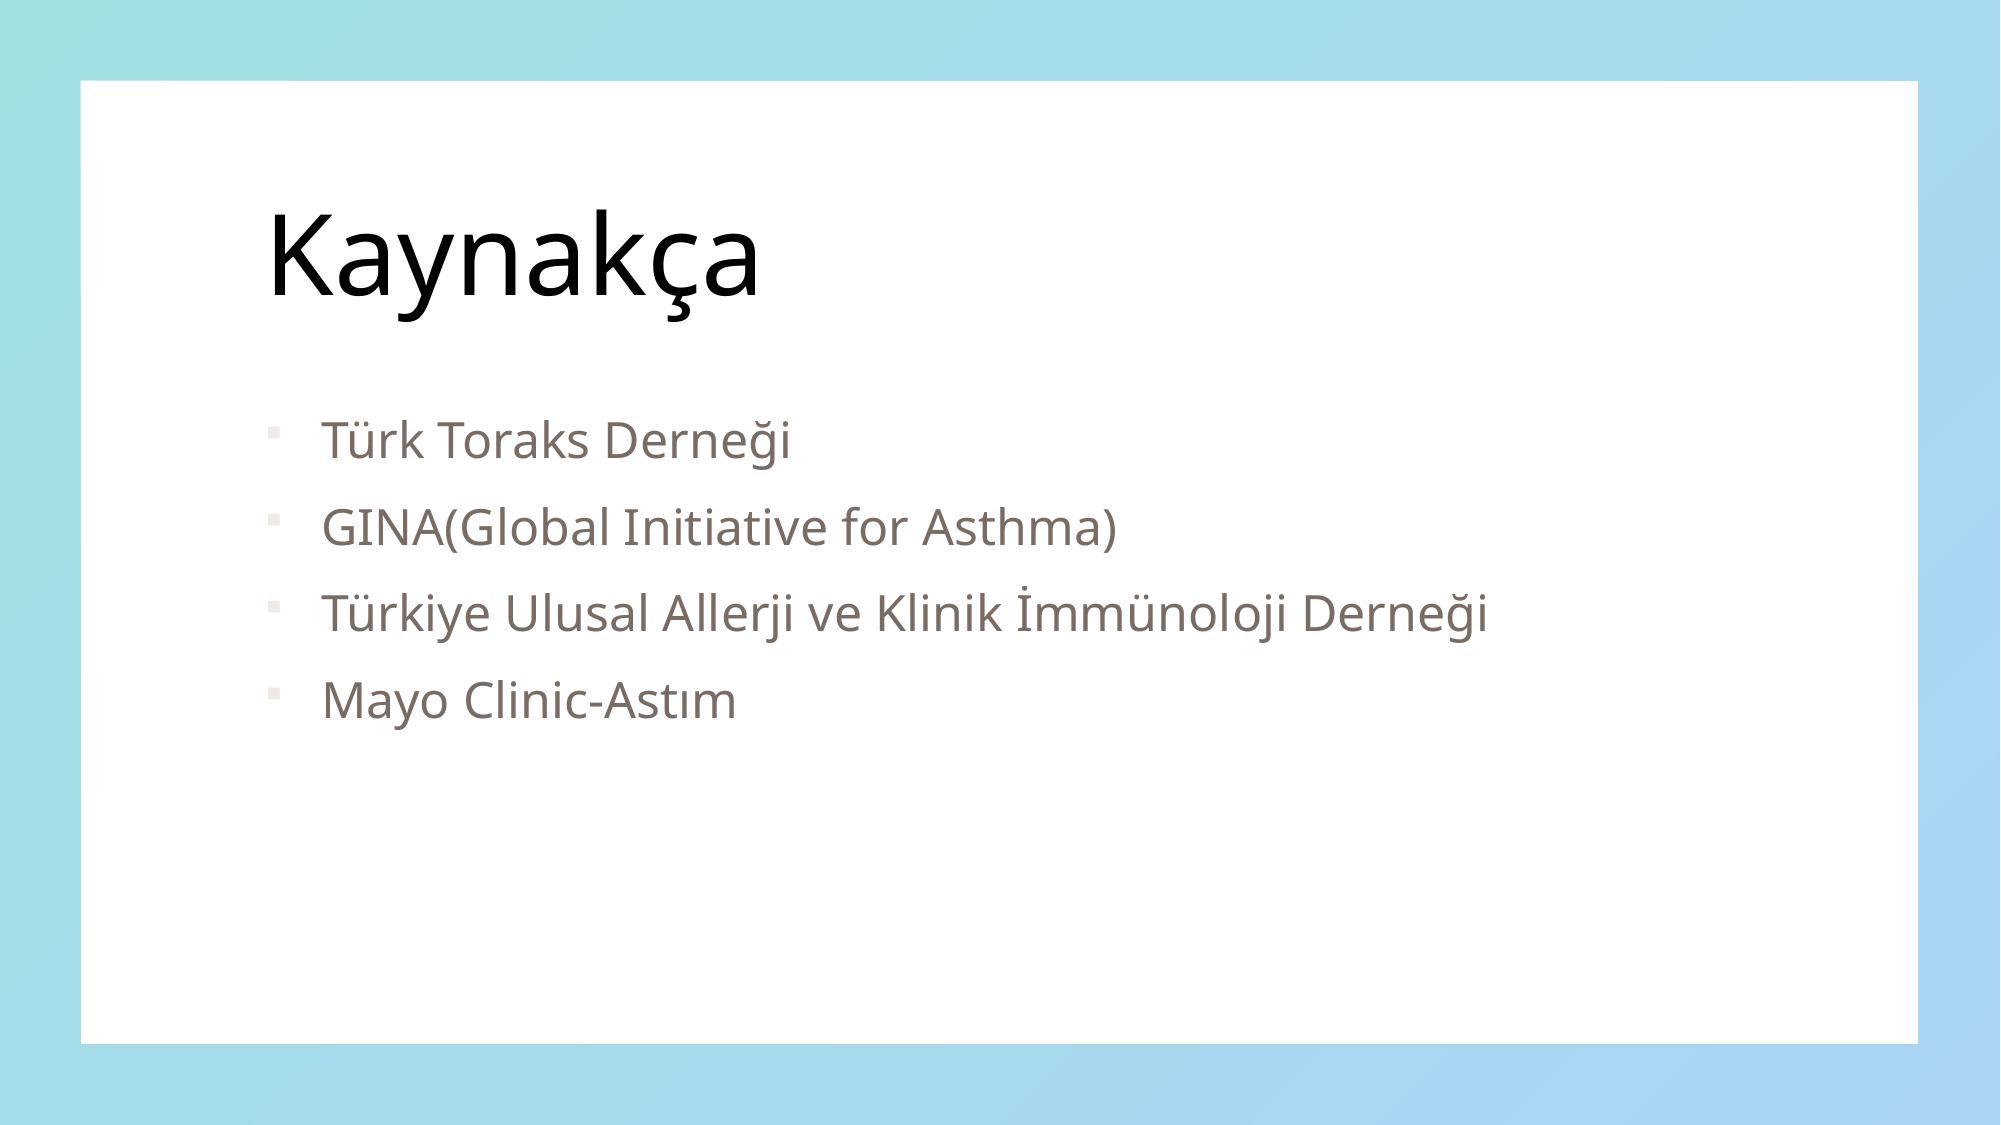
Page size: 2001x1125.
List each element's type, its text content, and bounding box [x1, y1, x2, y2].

title Kaynakça [249, 184, 1750, 328]
subtitle Türk Toraks Derneği GINA(Global Initiative for Asthma) Türkiye Ulusal Allerji ve Klinik İmmünoloji Derneği Mayo Clinic-Astım [249, 394, 1750, 863]
